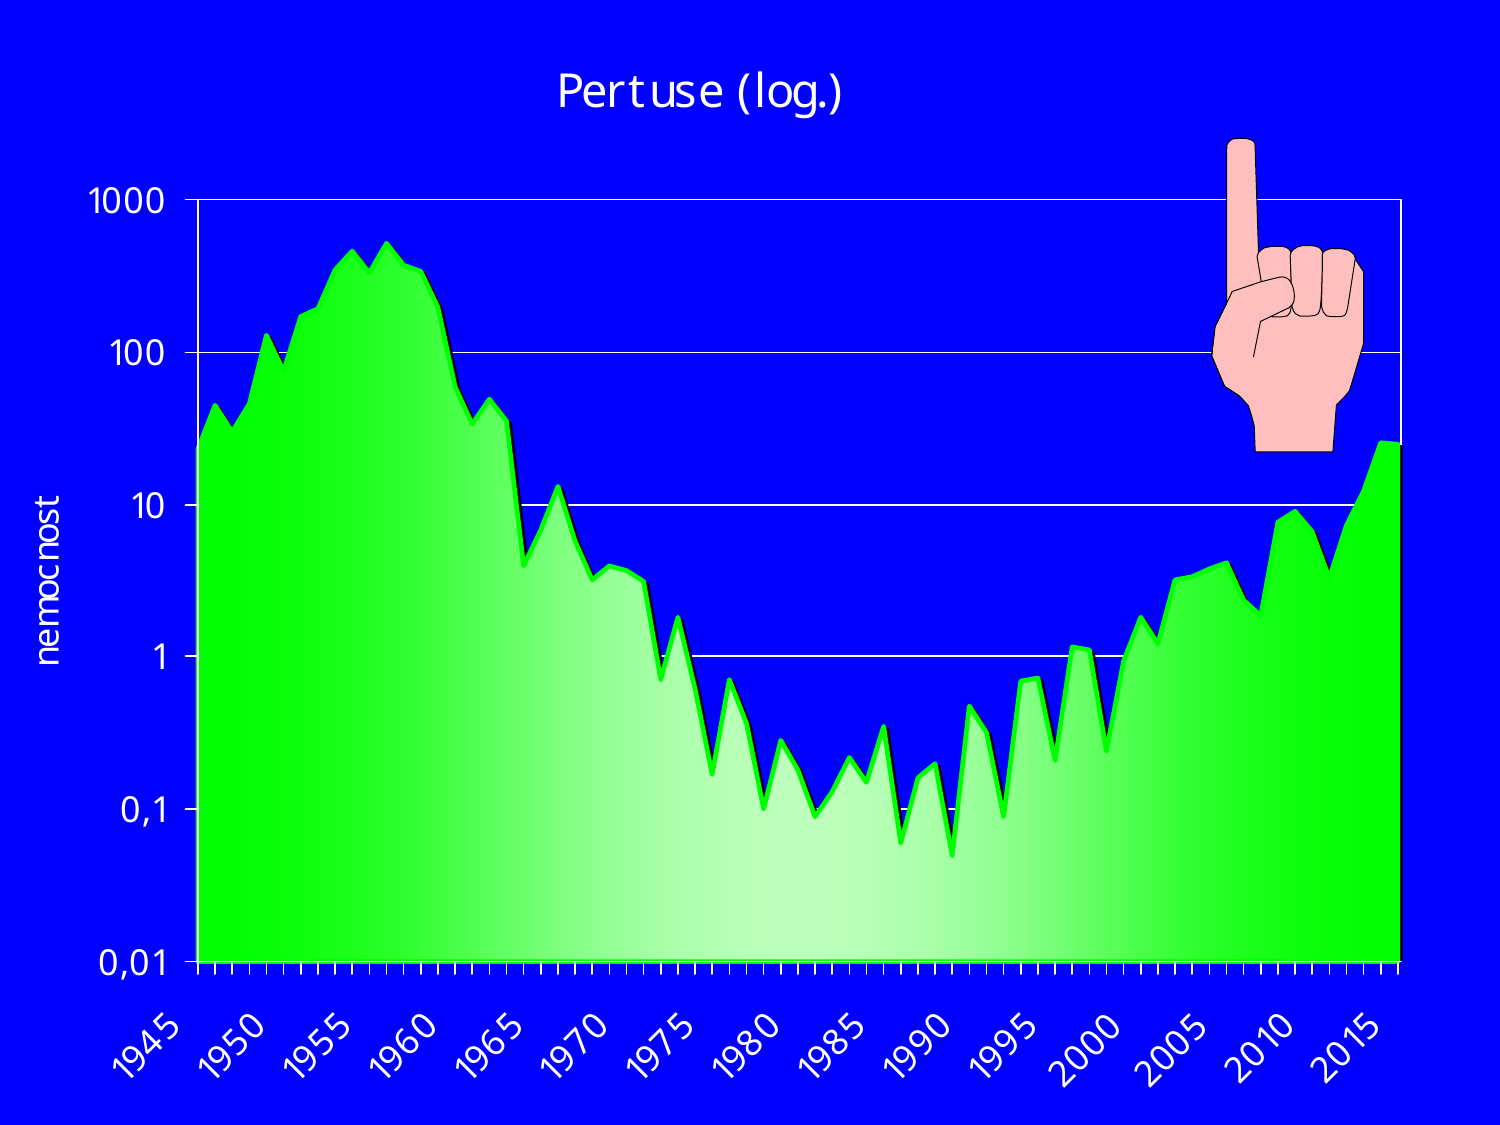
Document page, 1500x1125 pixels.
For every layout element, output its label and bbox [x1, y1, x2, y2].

text_box [1210, 136, 1365, 453]
text_box [0, 3, 1406, 1125]
